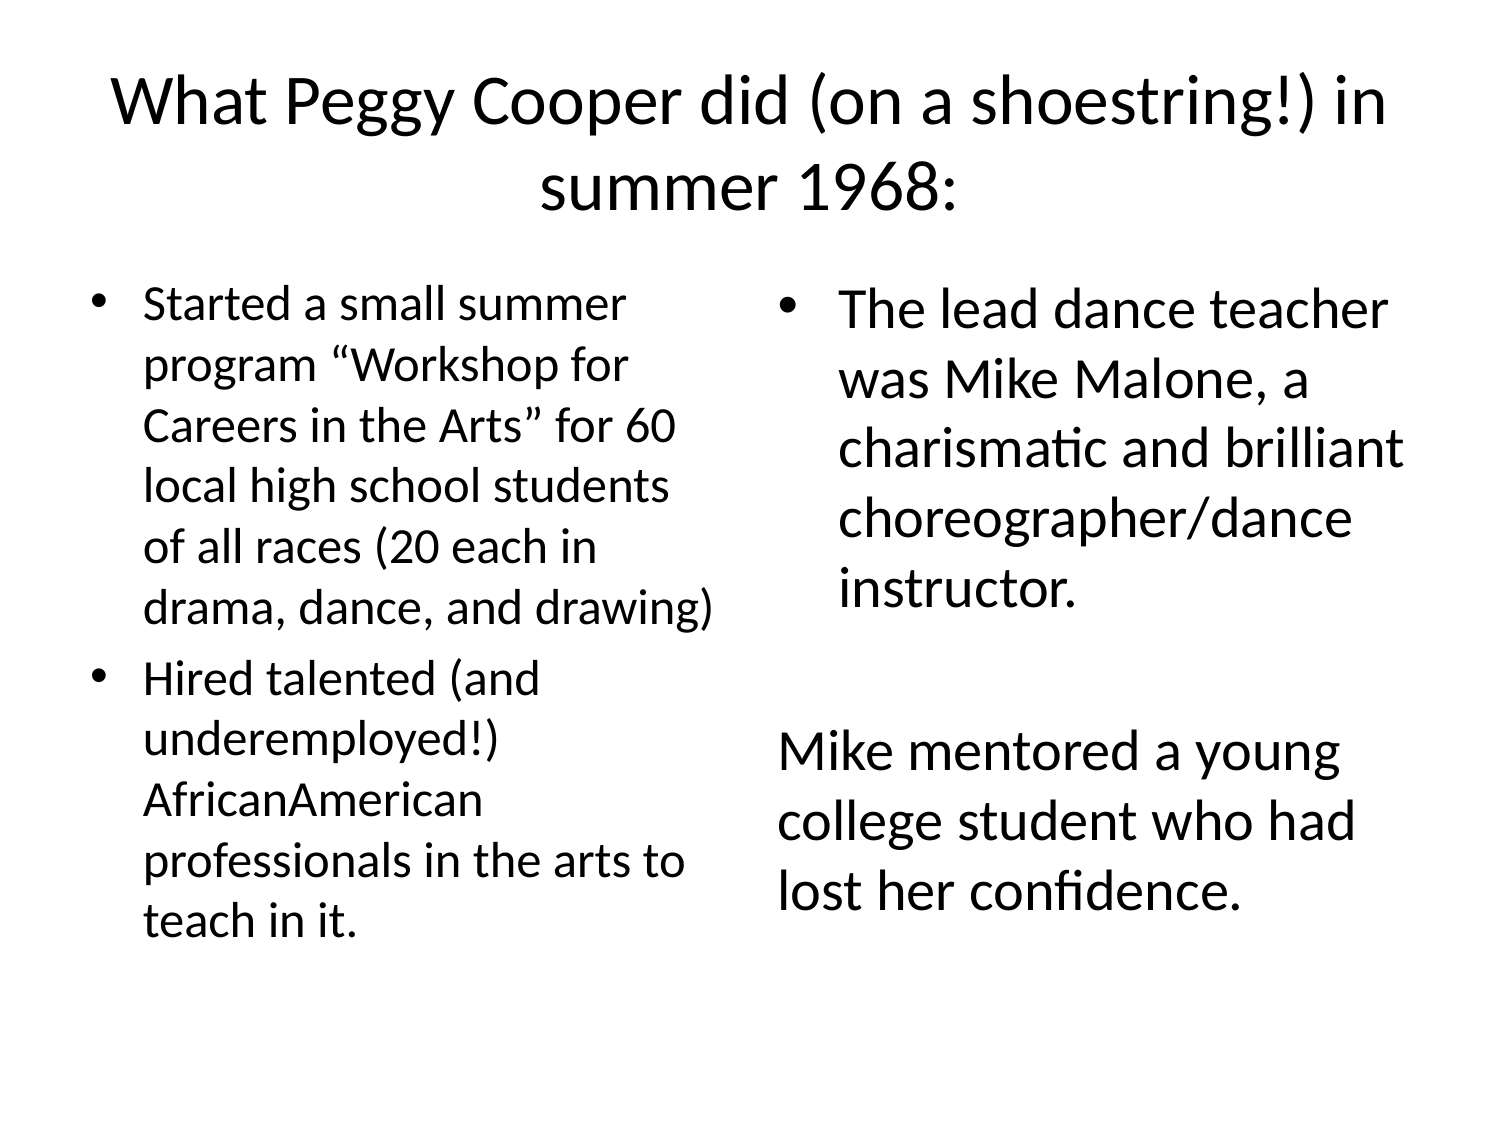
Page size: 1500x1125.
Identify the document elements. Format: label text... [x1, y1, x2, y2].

list The lead dance teacher was Mike Malone, a charismatic and brilliant choreographer/dance instructor. Mike mentored a young college student who had lost her confidence. [762, 262, 1425, 1005]
list Started a small summer program “Workshop for Careers in the Arts” for 60 local high school students of all races (20 each in drama, dance, and drawing) Hired talented (and underemployed!) AfricanAmerican professionals in the arts to teach in it. [75, 262, 738, 1005]
title What Peggy Cooper did (on a shoestring!) in summer 1968: [75, 45, 1425, 233]
